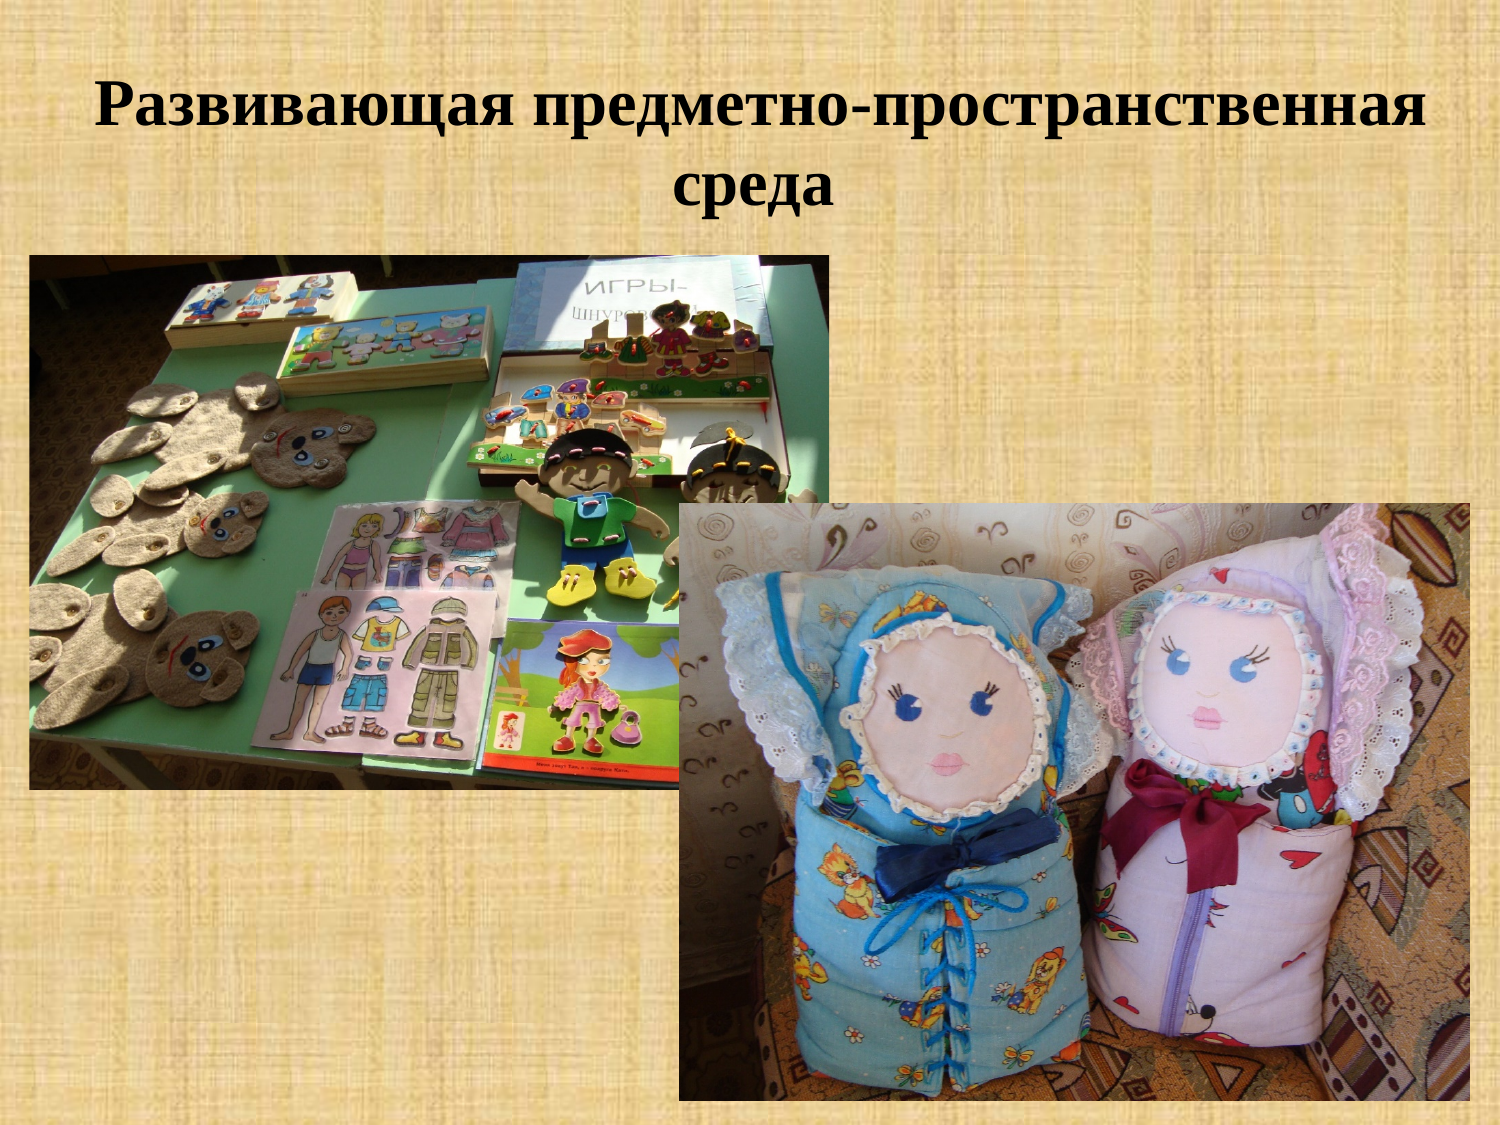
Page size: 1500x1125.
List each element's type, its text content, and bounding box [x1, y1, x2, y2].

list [29, 255, 830, 790]
picture [0, 0, 1500, 1125]
title Развивающая предметно-пространственная среда [64, 45, 1459, 233]
